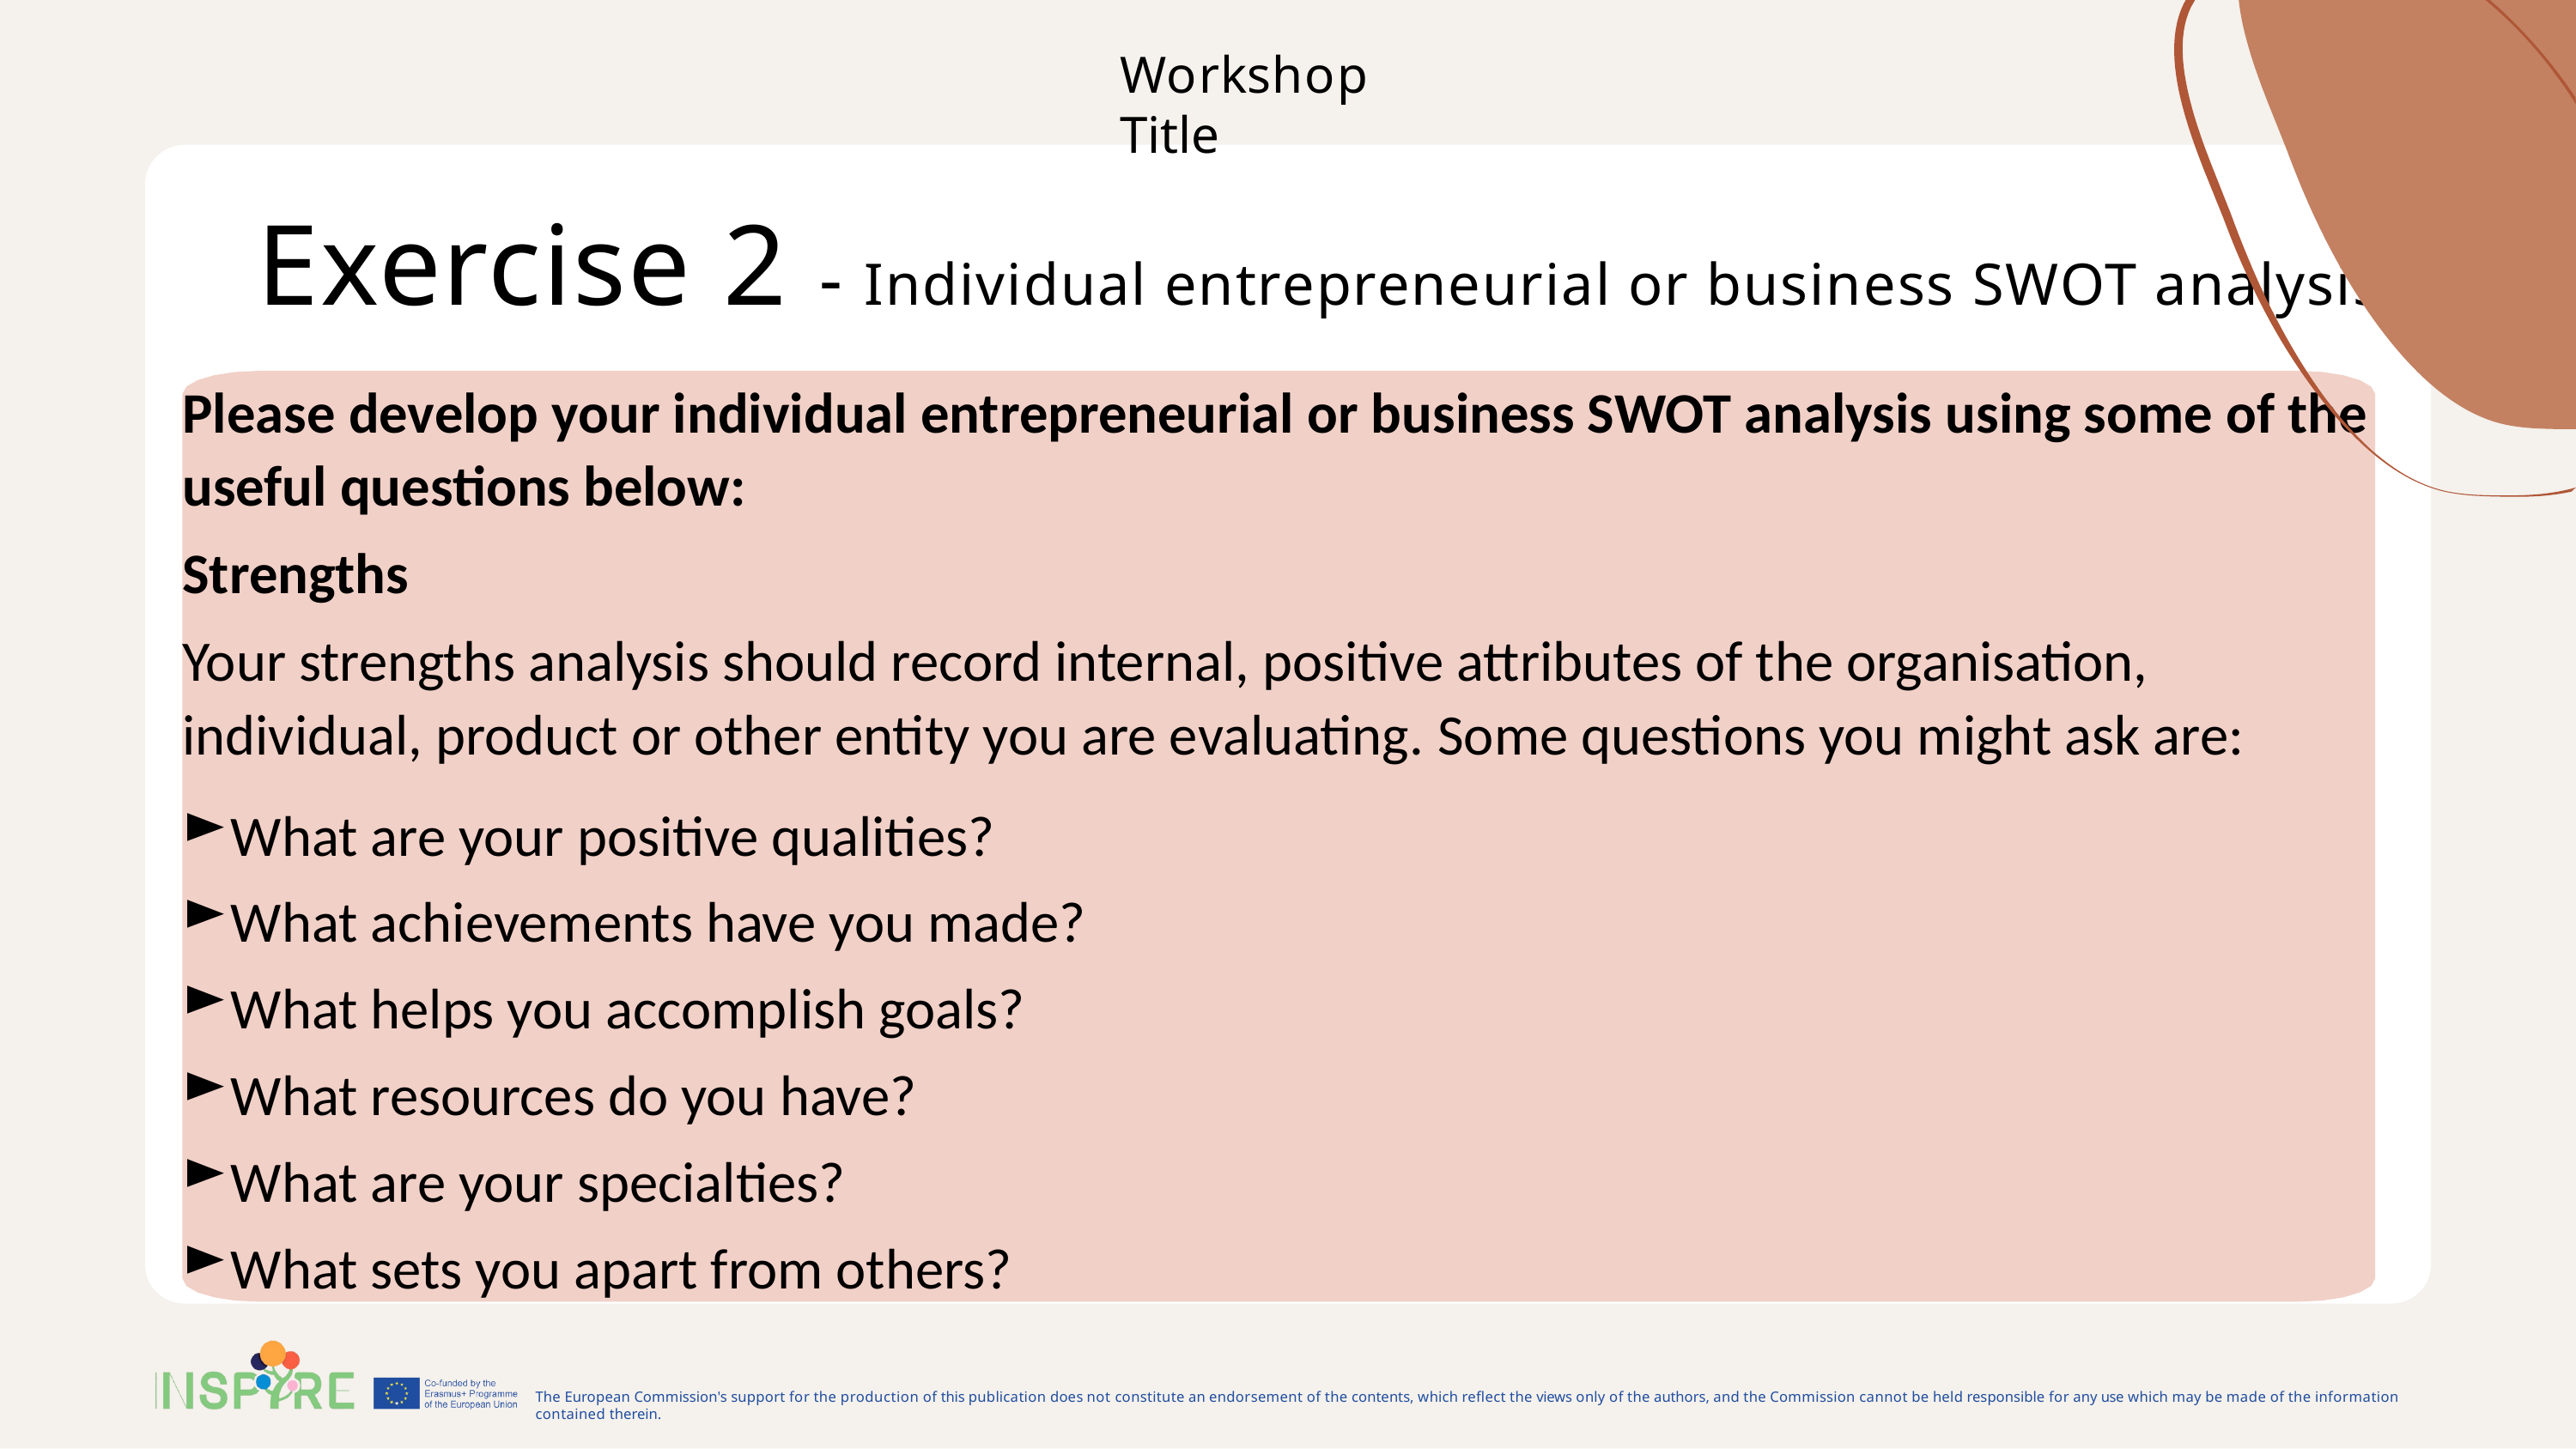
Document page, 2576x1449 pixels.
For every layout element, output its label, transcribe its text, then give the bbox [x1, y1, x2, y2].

text_box Please develop your individual entrepreneurial or business SWOT analysis using some of the useful questions below: Strengths Your strengths analysis should record internal, positive attributes of the organisation, individual, product or other entity you are evaluating. Some questions you might ask are: What are your positive qualities? What achievements have you made? What helps you accomplish goals? What resources do you have? What are your specialties? What sets you apart from others? [182, 370, 2376, 1302]
footer The European Commission's support for the production of this publication does not constitute an endorsement of the contents, which reflect the views only of the authors, and the Commission cannot be held responsible for any use which may be made of the information contained therein. [533, 1386, 2414, 1449]
title Workshop Title [1118, 41, 1458, 286]
text_box Exercise 2 - Individual entrepreneurial or business SWOT analysis [255, 192, 2169, 328]
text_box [144, 1328, 577, 1435]
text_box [2173, 0, 2576, 498]
